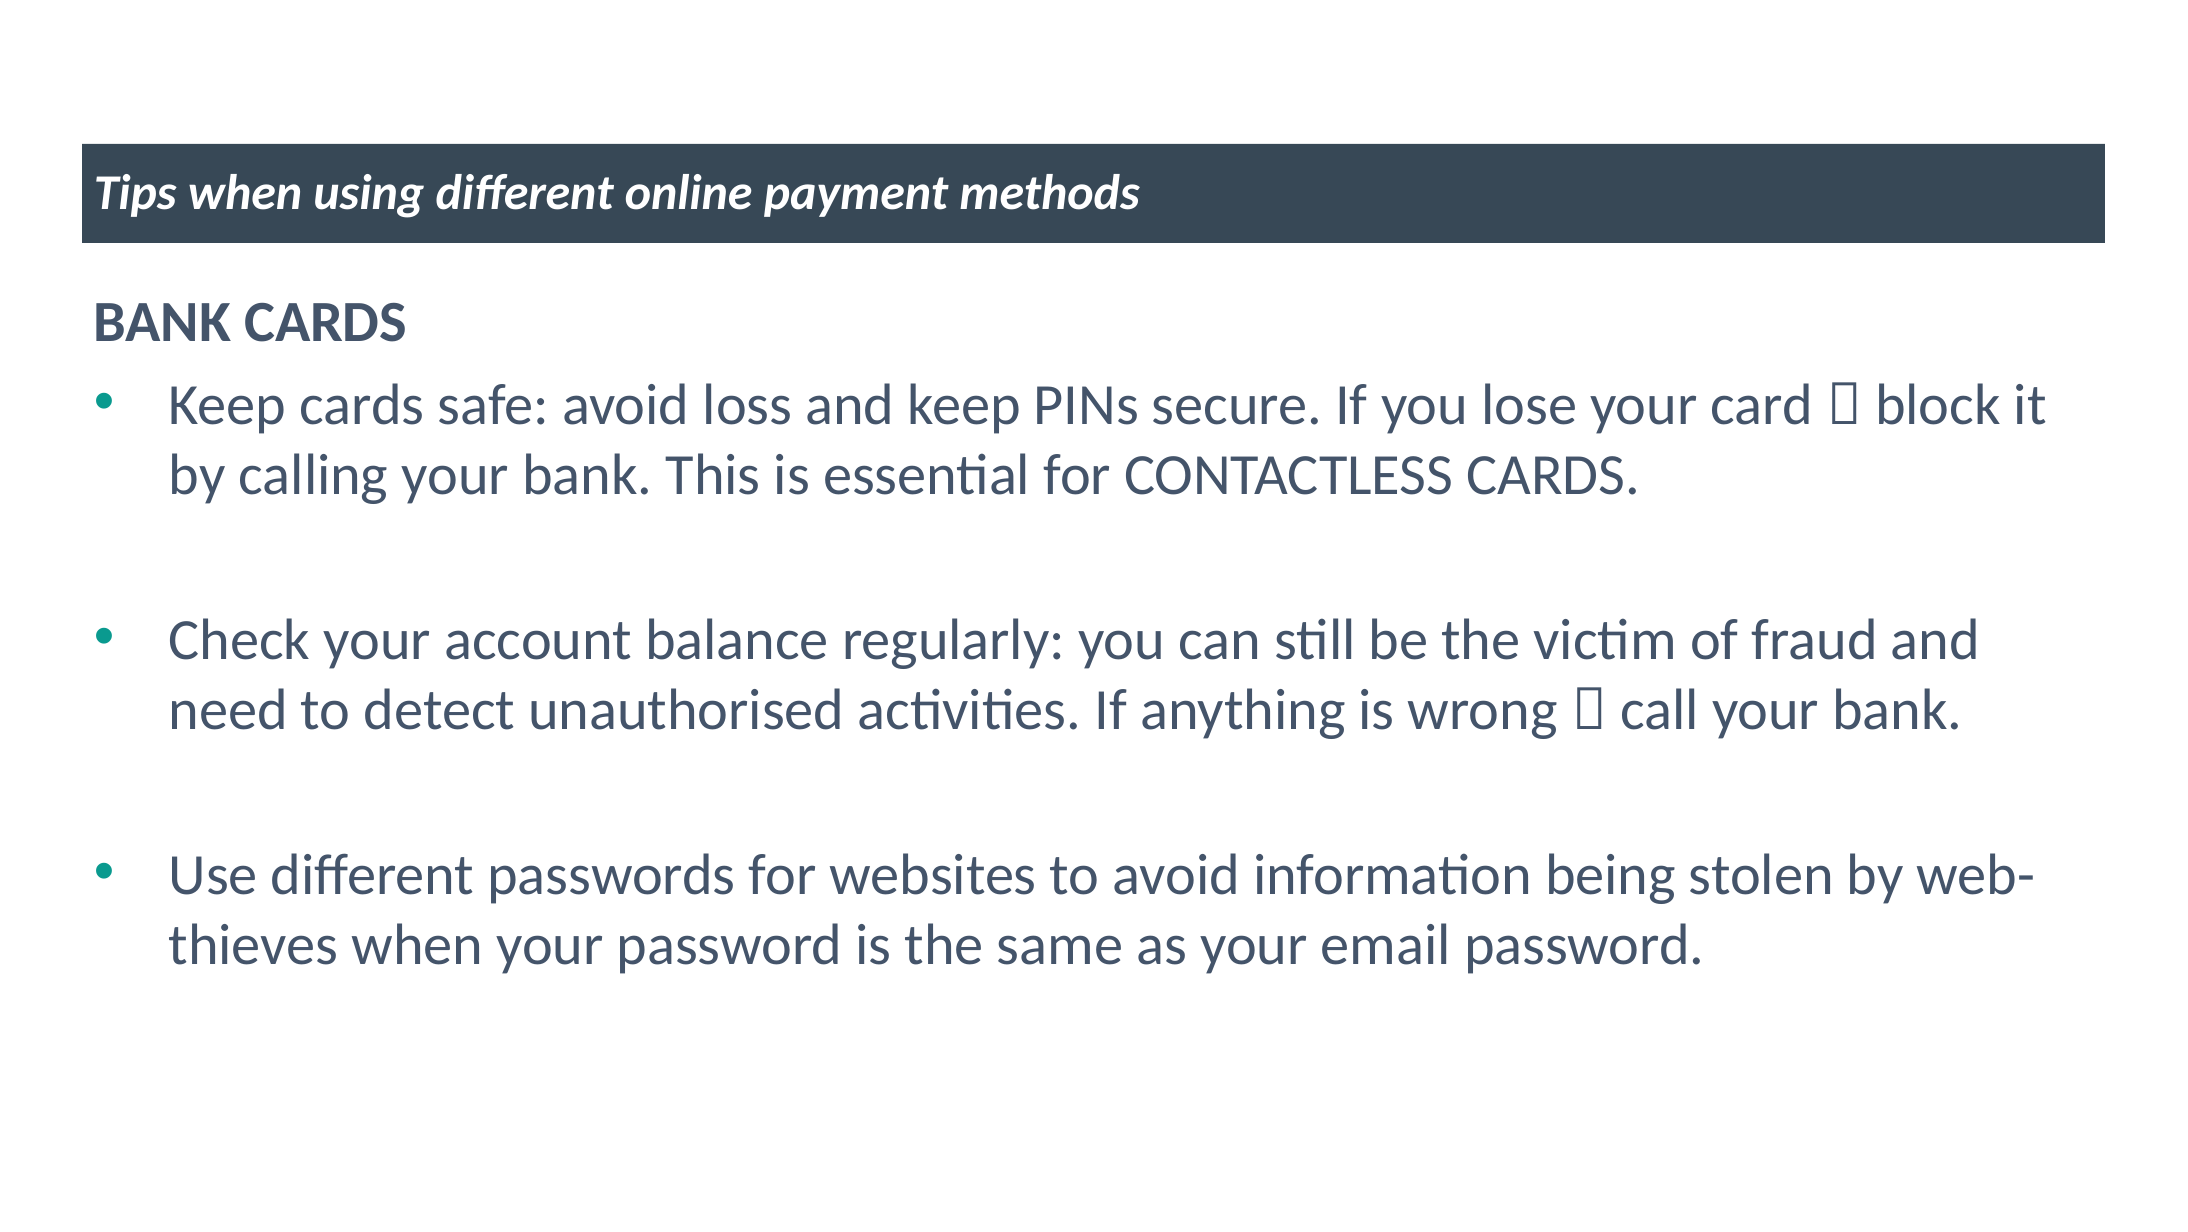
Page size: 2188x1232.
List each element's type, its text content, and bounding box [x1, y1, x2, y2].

list BANK CARDS Keep cards safe: avoid loss and keep PINs secure. If you lose your card  block it by calling your bank. This is essential for CONTACTLESS CARDS. Check your account balance regularly: you can still be the victim of fraud and need to detect unauthorised activities. If anything is wrong  call your bank. Use different passwords for websites to avoid information being stolen by web-thieves when your password is the same as your email password. [82, 243, 2105, 1119]
list Tips when using different online payment methods [82, 143, 2105, 243]
